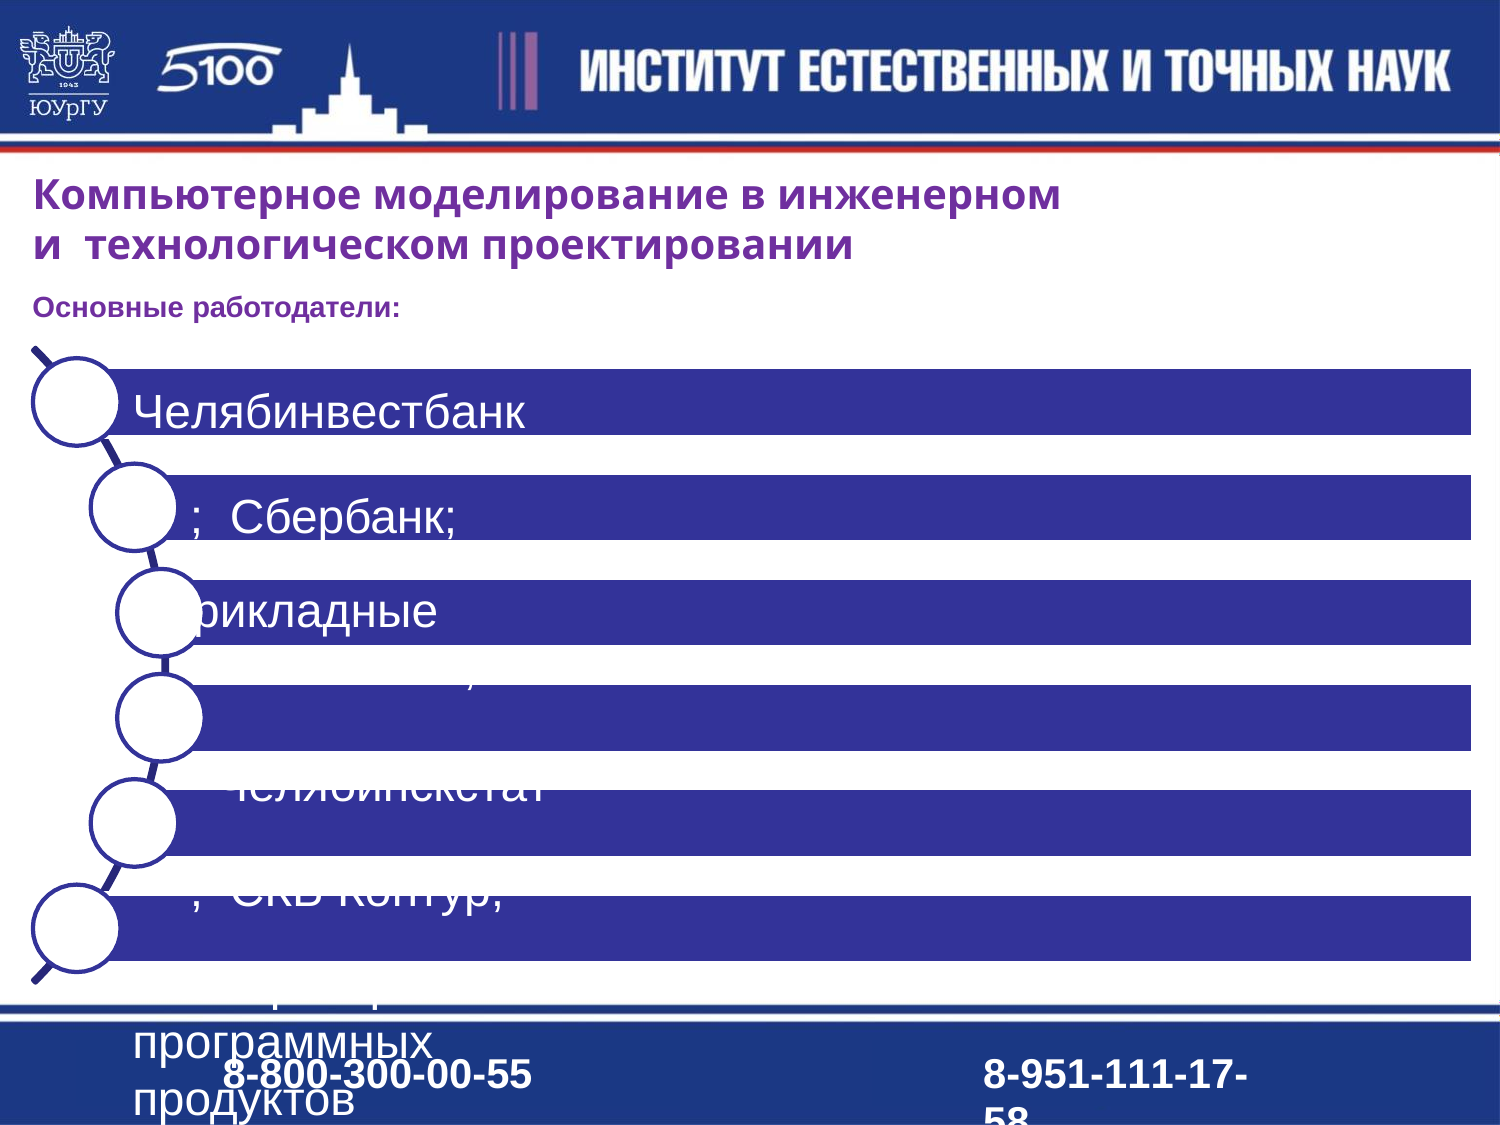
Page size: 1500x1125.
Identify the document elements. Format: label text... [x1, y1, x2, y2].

footer 8-800-300-00-55 [220, 1048, 536, 1125]
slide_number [981, 1048, 1292, 1125]
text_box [30, 882, 124, 975]
text_box Компьютерное моделирование в инженерном и технологическом проектировании Основные работодатели: Челябинвестбанк; Сбербанк; Прикладные технологии; Челябинскстат; СКБ Контур; Лаборатория программных продуктов [30, 165, 1086, 1125]
picture [0, 0, 1500, 1125]
